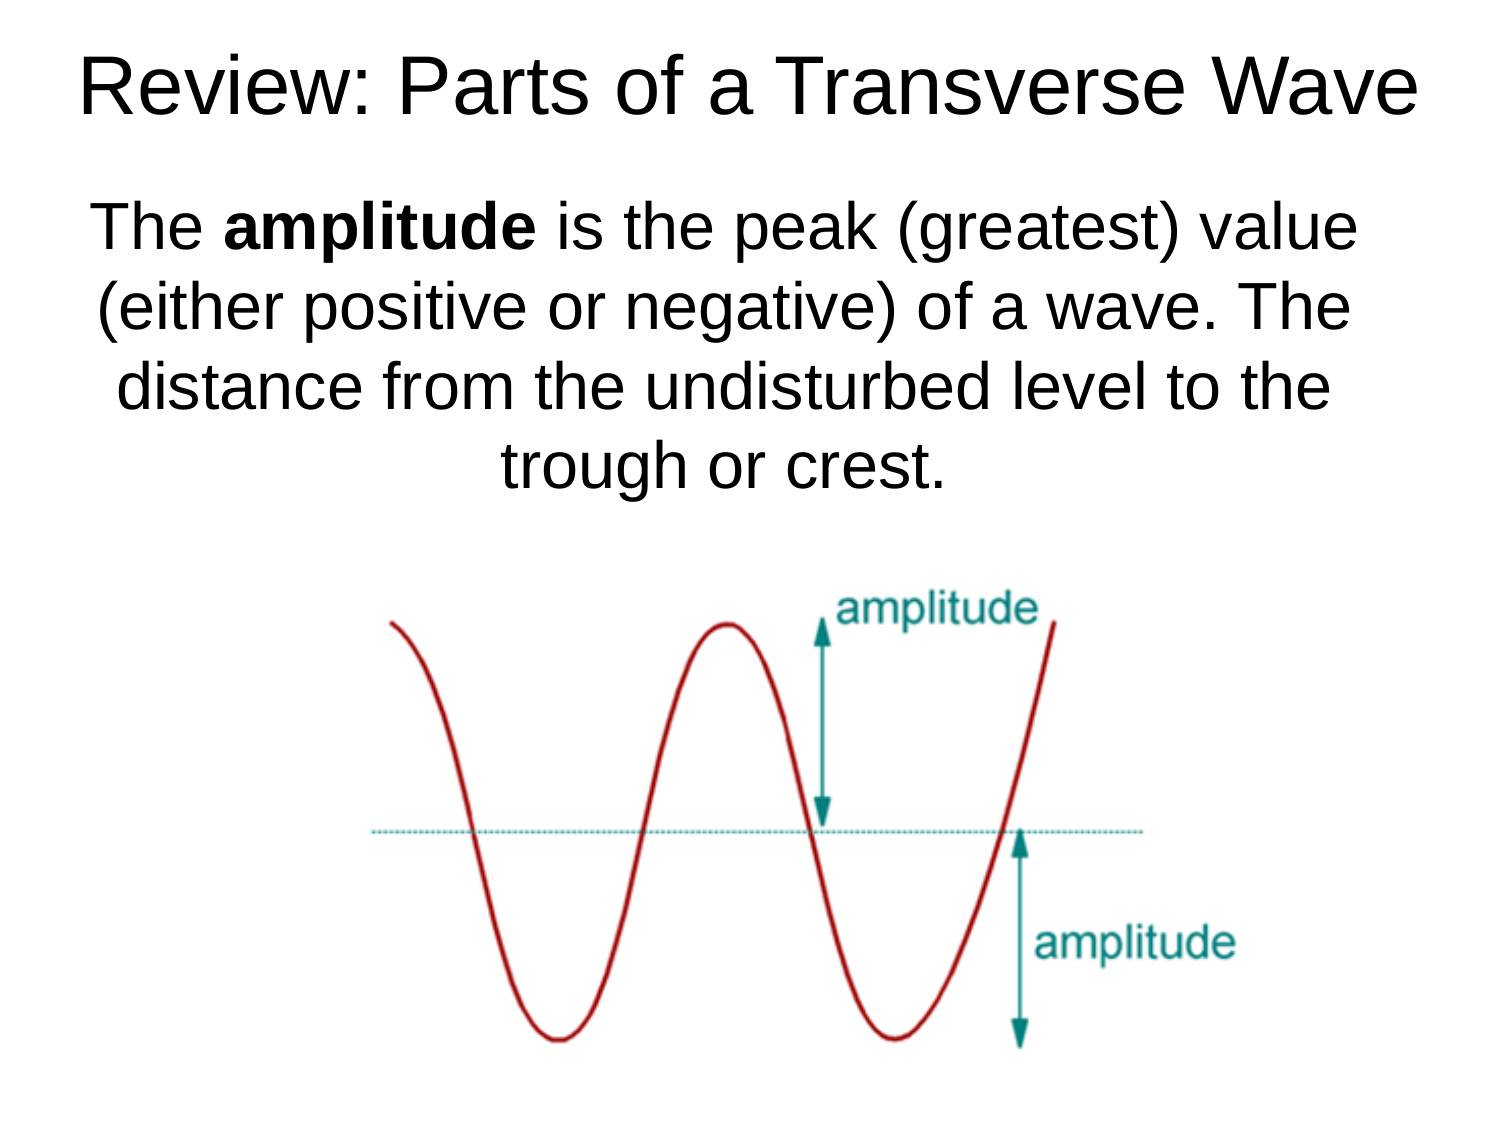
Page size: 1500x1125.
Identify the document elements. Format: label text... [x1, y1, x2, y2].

picture [324, 524, 1255, 1105]
list The amplitude is the peak (greatest) value (either positive or negative) of a wave. The distance from the undisturbed level to the trough or crest. [50, 174, 1400, 500]
title Review: Parts of a Transverse Wave [50, 12, 1450, 150]
